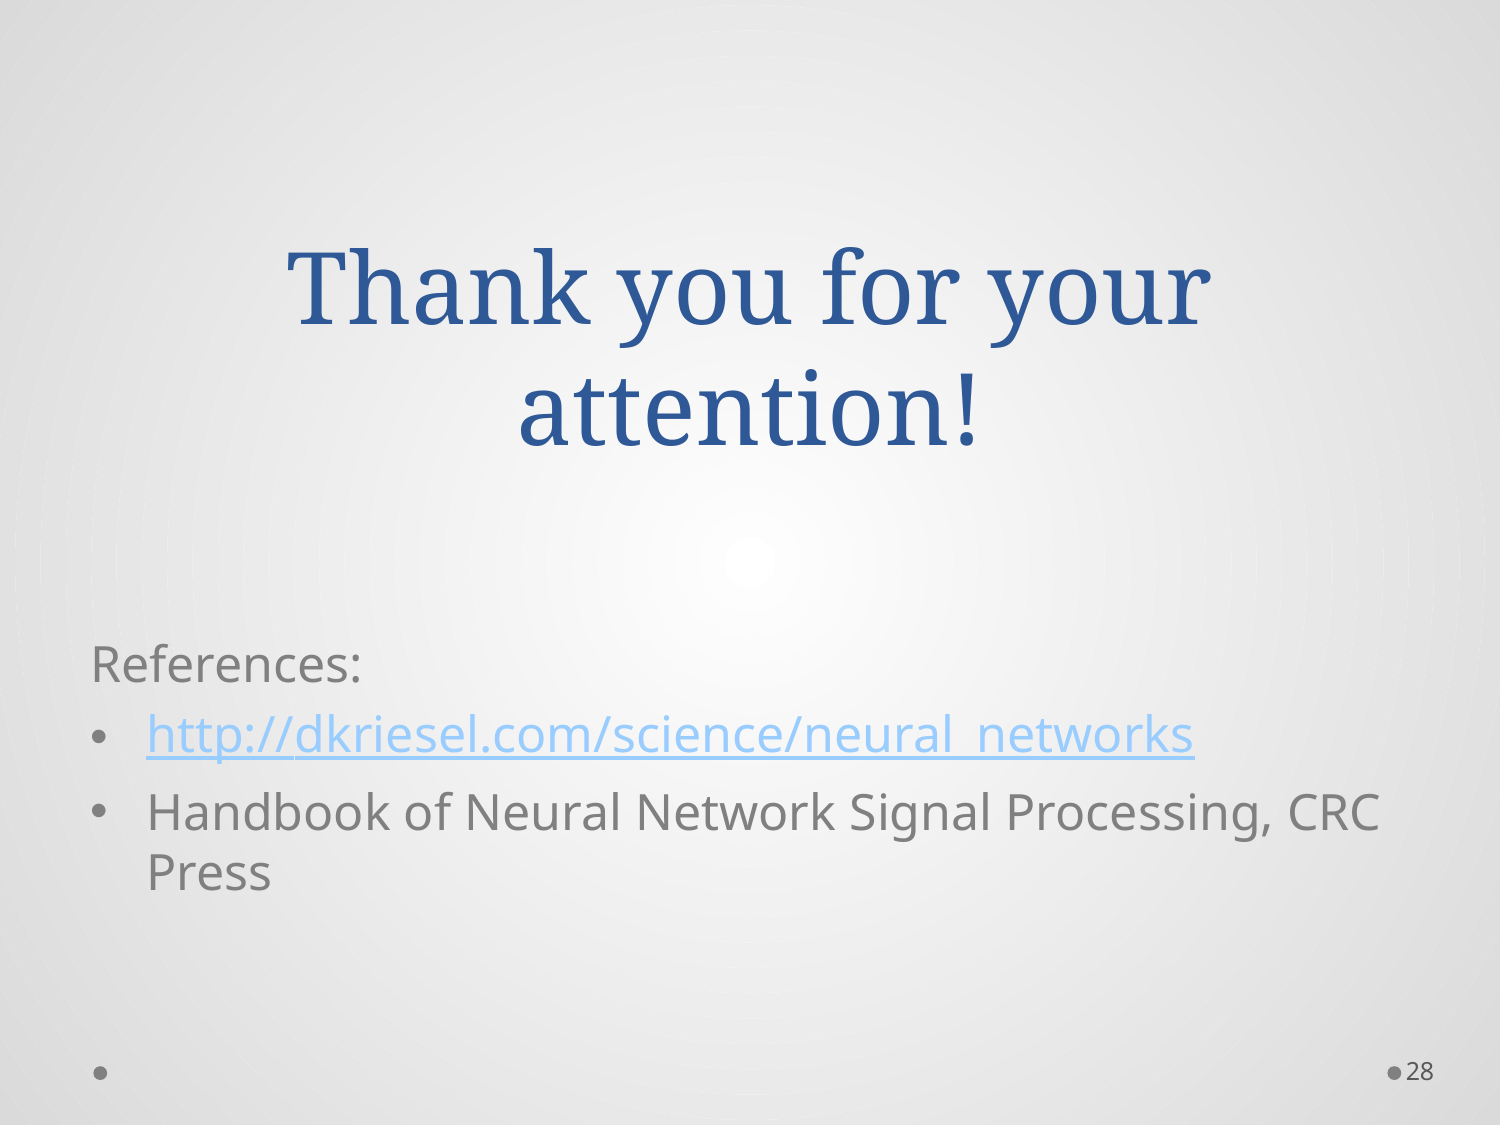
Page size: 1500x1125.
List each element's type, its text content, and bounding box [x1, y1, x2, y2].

slide_number 28 [1401, 1042, 1494, 1103]
list References: http://dkriesel.com/science/neural_networks Handbook of Neural Network Signal Processing, CRC Press [75, 624, 1425, 1005]
text_box Thank you for your attention! [75, 260, 1426, 474]
